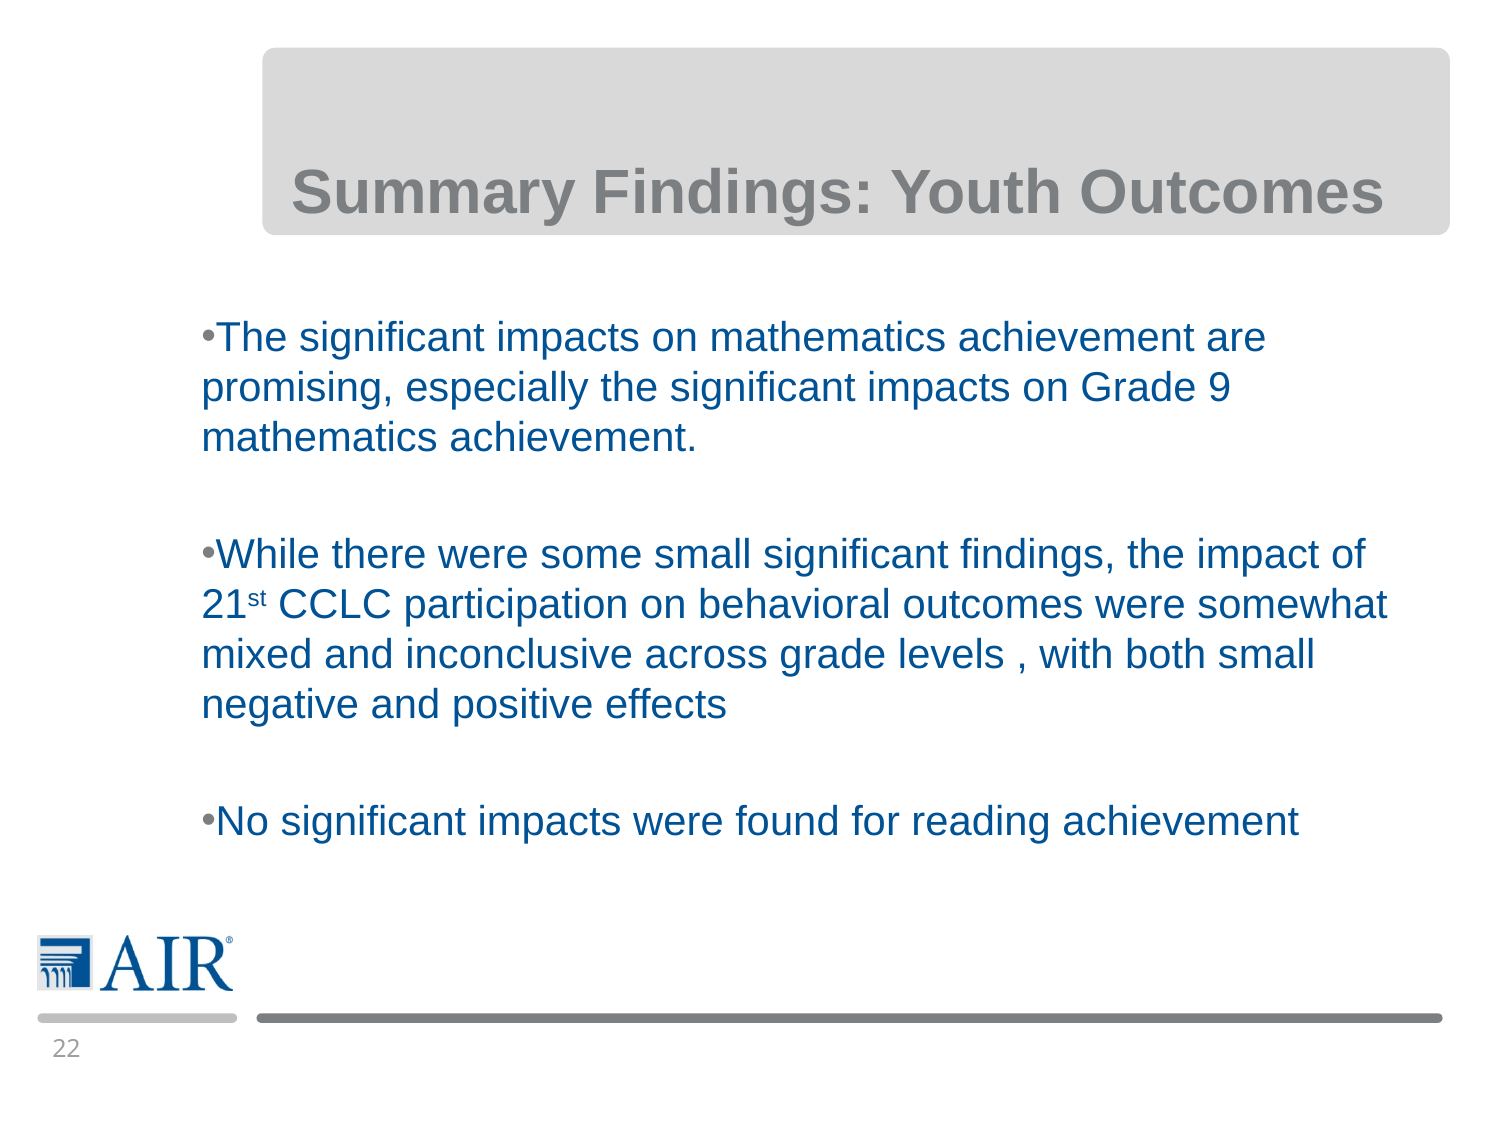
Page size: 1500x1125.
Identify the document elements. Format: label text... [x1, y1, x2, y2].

picture [37, 935, 233, 991]
title Summary Findings: Youth Outcomes [276, 71, 1446, 234]
list The significant impacts on mathematics achievement are promising, especially the significant impacts on Grade 9 mathematics achievement. While there were some small significant findings, the impact of 21st CCLC participation on behavioral outcomes were somewhat mixed and inconclusive across grade levels , with both small negative and positive effects No significant impacts were found for reading achievement [185, 244, 1435, 988]
